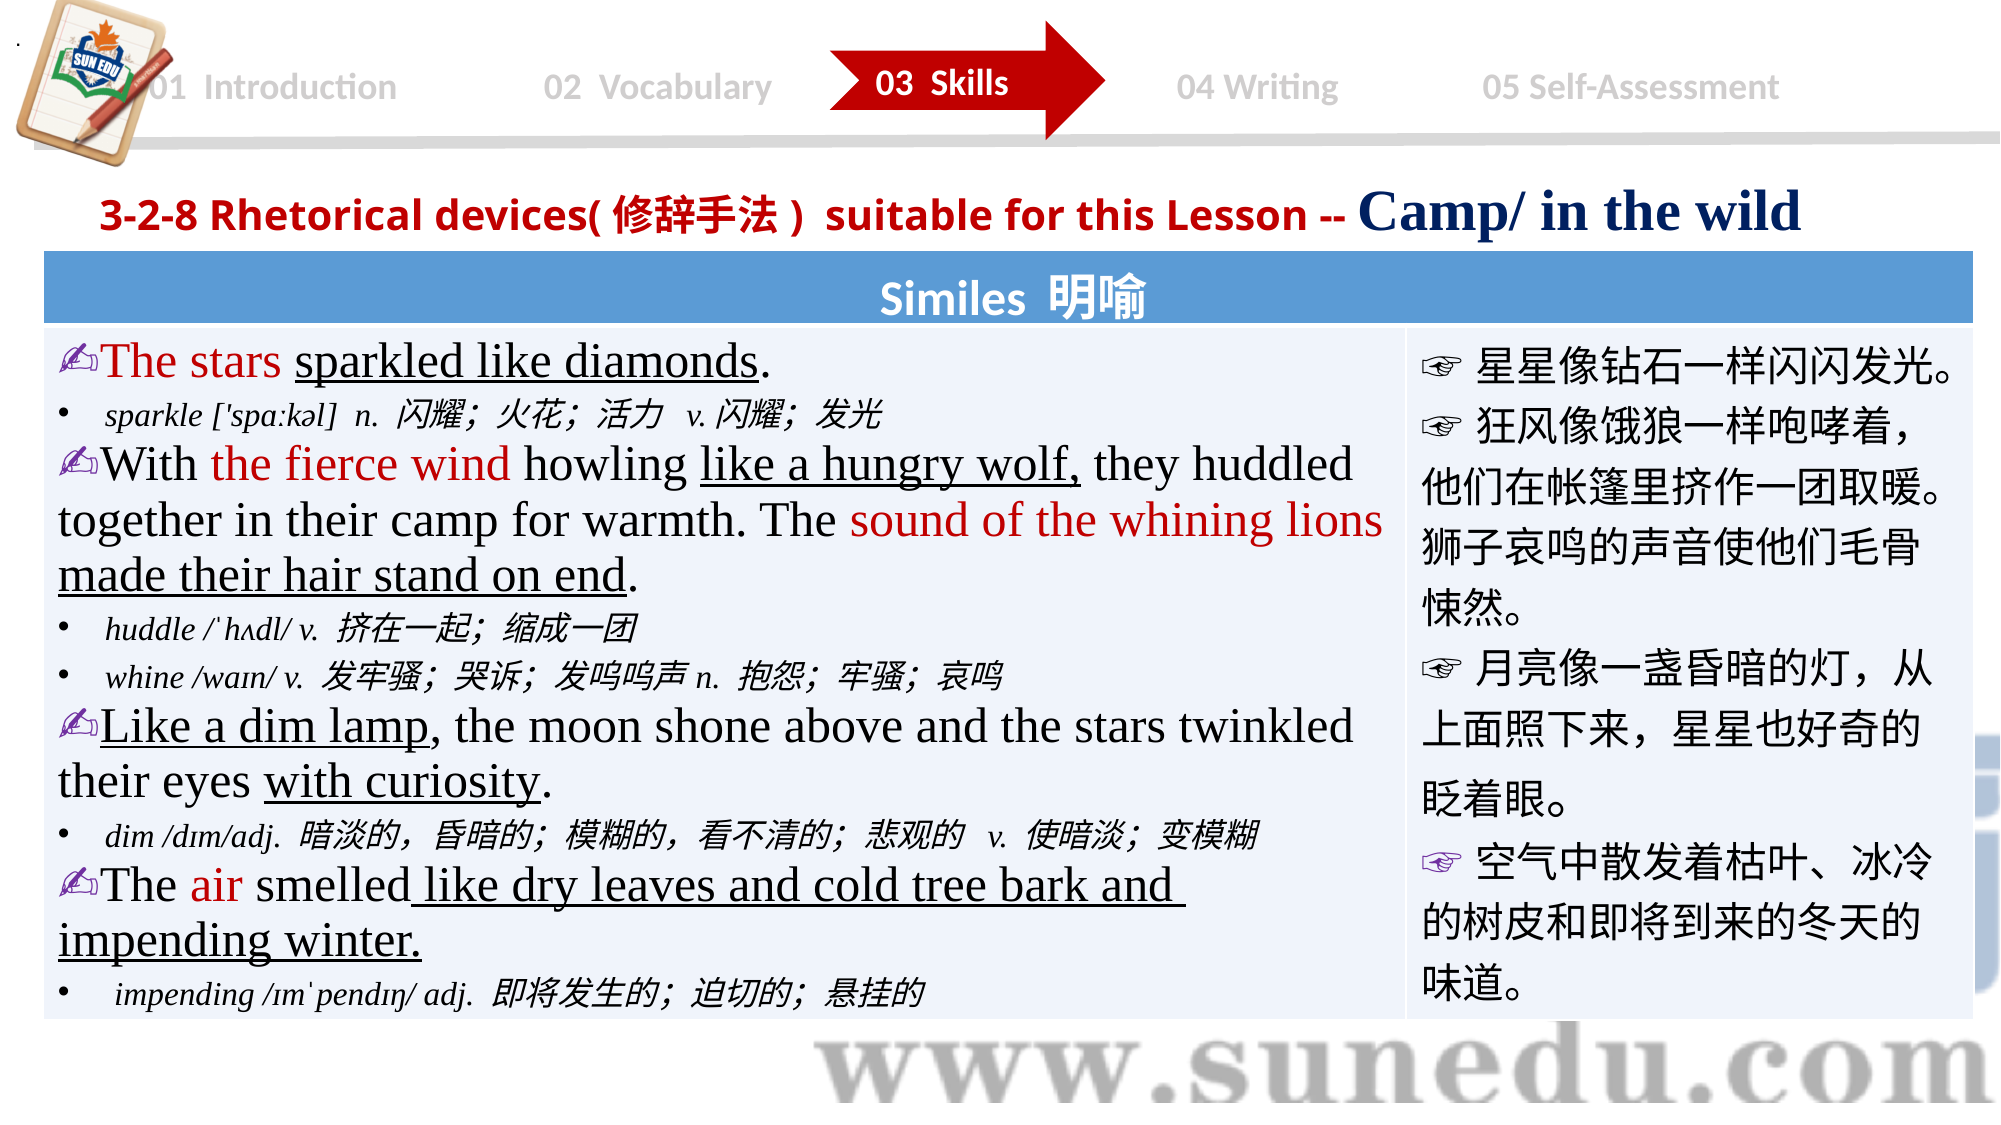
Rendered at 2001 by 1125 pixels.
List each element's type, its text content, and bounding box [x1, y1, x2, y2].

table_cell ✍The stars sparkled like diamonds. sparkle ['spɑːkəl] n. 闪耀；火花；活力 v.闪耀；发光 ✍With the fierce wind howling like a hungry wolf, they huddled together in their camp for warmth. The sound of the whining lions made their hair stand on end. huddle /ˈhʌdl/ v. 挤在一起；缩成一团 whine /waɪn/ v. 发牢骚；哭诉；发呜呜声n. 抱怨；牢骚；哀鸣 ✍Like a dim lamp, the moon shone above and the stars twinkled their eyes with curiosity. dim /dɪm/adj. 暗淡的，昏暗的；模糊的，看不清的；悲观的 v. 使暗淡；变模糊 ✍The air smelled like dry leaves and cold tree bark and impending winter. impending /ɪmˈpendɪŋ/ adj. 即将发生的；迫切的；悬挂的 [44, 328, 1405, 1019]
picture [810, 717, 2001, 1103]
picture [1, 0, 185, 177]
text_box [165, 137, 2000, 144]
table_cell ☞星星像钻石一样闪闪发光。 ☞狂风像饿狼一样咆哮着，他们在帐篷里挤作一团取暖。狮子哀鸣的声音使他们毛骨悚然。 ☞月亮像一盏昏暗的灯，从上面照下来，星星也好奇的眨着眼。 ☞空气中散发着枯叶、冰冷的树皮和即将到来的冬天的味道。 [1407, 328, 1973, 1019]
text_box 01 Introduction 02 Vocabulary 03 Skills 04 Writing 05 Self-Assessment [165, 42, 1045, 117]
text_box 3-2-8 Rhetorical devices(修辞手法) suitable for this Lesson -- Camp/ in the wild [84, 164, 1953, 249]
text_box 03 Skills [829, 20, 1106, 137]
text_box . [0, 16, 21, 59]
text_box 01 Introduction 02 Vocabulary 03 Skills 04 Writing 05 Self-Assessment [1069, 42, 1926, 117]
table_header Similes 明喻 [44, 251, 1973, 323]
